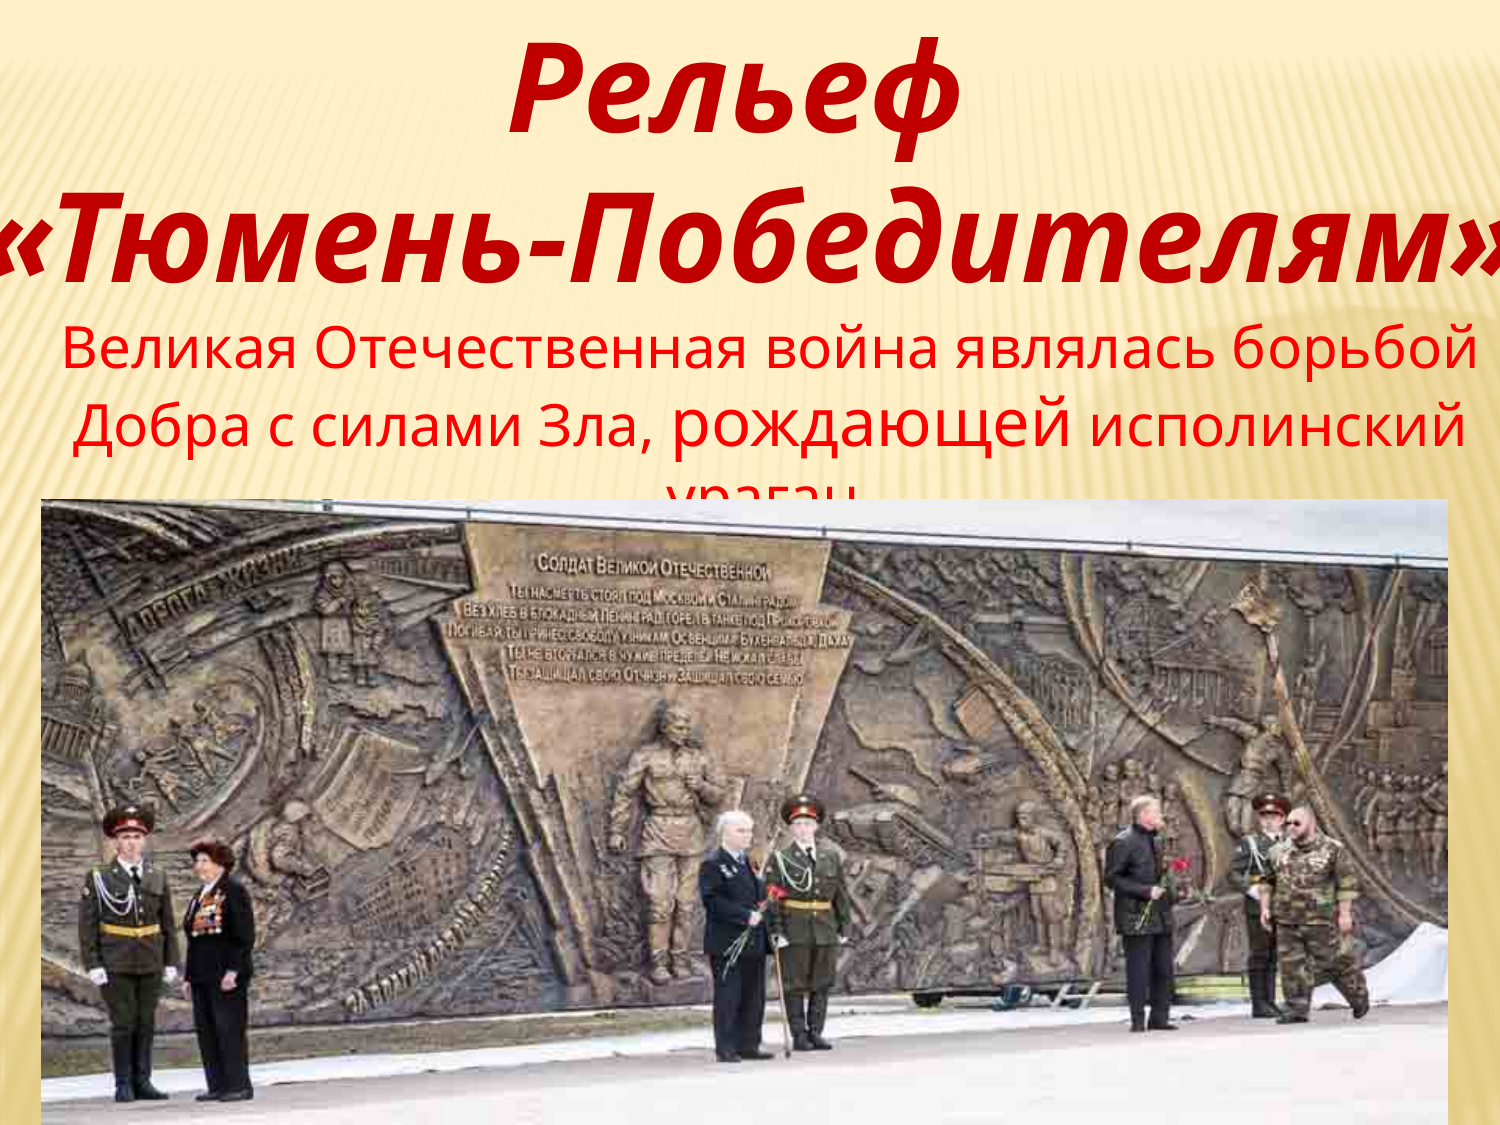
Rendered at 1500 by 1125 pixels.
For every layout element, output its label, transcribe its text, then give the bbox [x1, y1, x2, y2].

picture [40, 499, 1448, 1125]
text_box Рельеф «Тюмень-Победителям» [0, 0, 1500, 315]
text_box Великая Отечественная война являлась борьбой Добра с силами Зла, рождающей исполинский ураган. [41, 302, 1500, 538]
